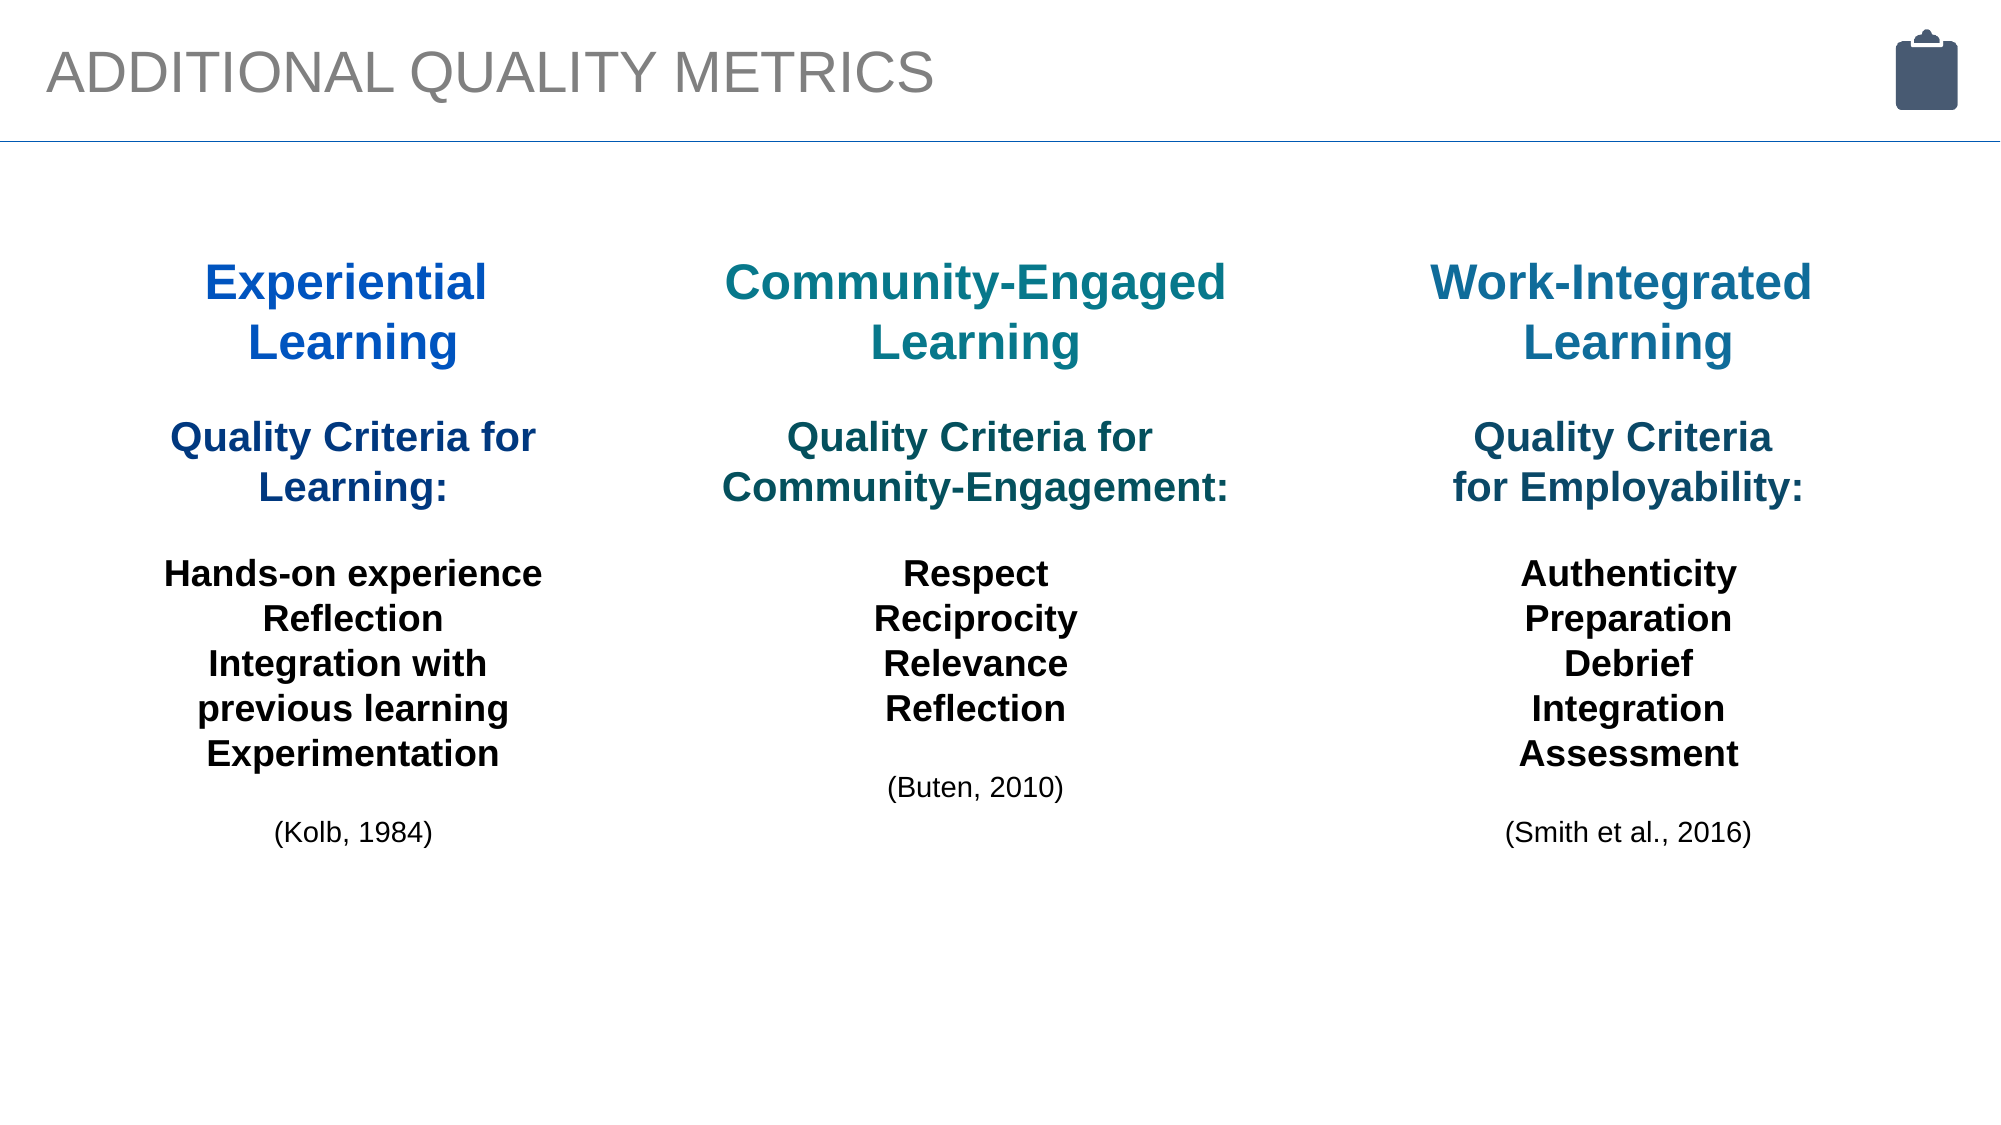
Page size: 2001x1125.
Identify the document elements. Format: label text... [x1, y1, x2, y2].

text_box Community-Engaged Learning Quality Criteria for Community-Engagement: Respect Reciprocity Relevance Reflection (Buten, 2010) [644, 242, 1306, 850]
title ADDITIONAL QUALITY METRICS [31, 43, 1858, 105]
text_box Work-Integrated Learning Quality Criteria for Employability: Authenticity Preparation Debrief Integration Assessment (Smith et al., 2016) [1306, 242, 1951, 850]
picture [1858, 1, 1995, 138]
list Experiential Learning Quality Criteria for Learning: Hands-on experience Reflection Integration with previous learning Experimentation (Kolb, 1984) [84, 242, 623, 850]
